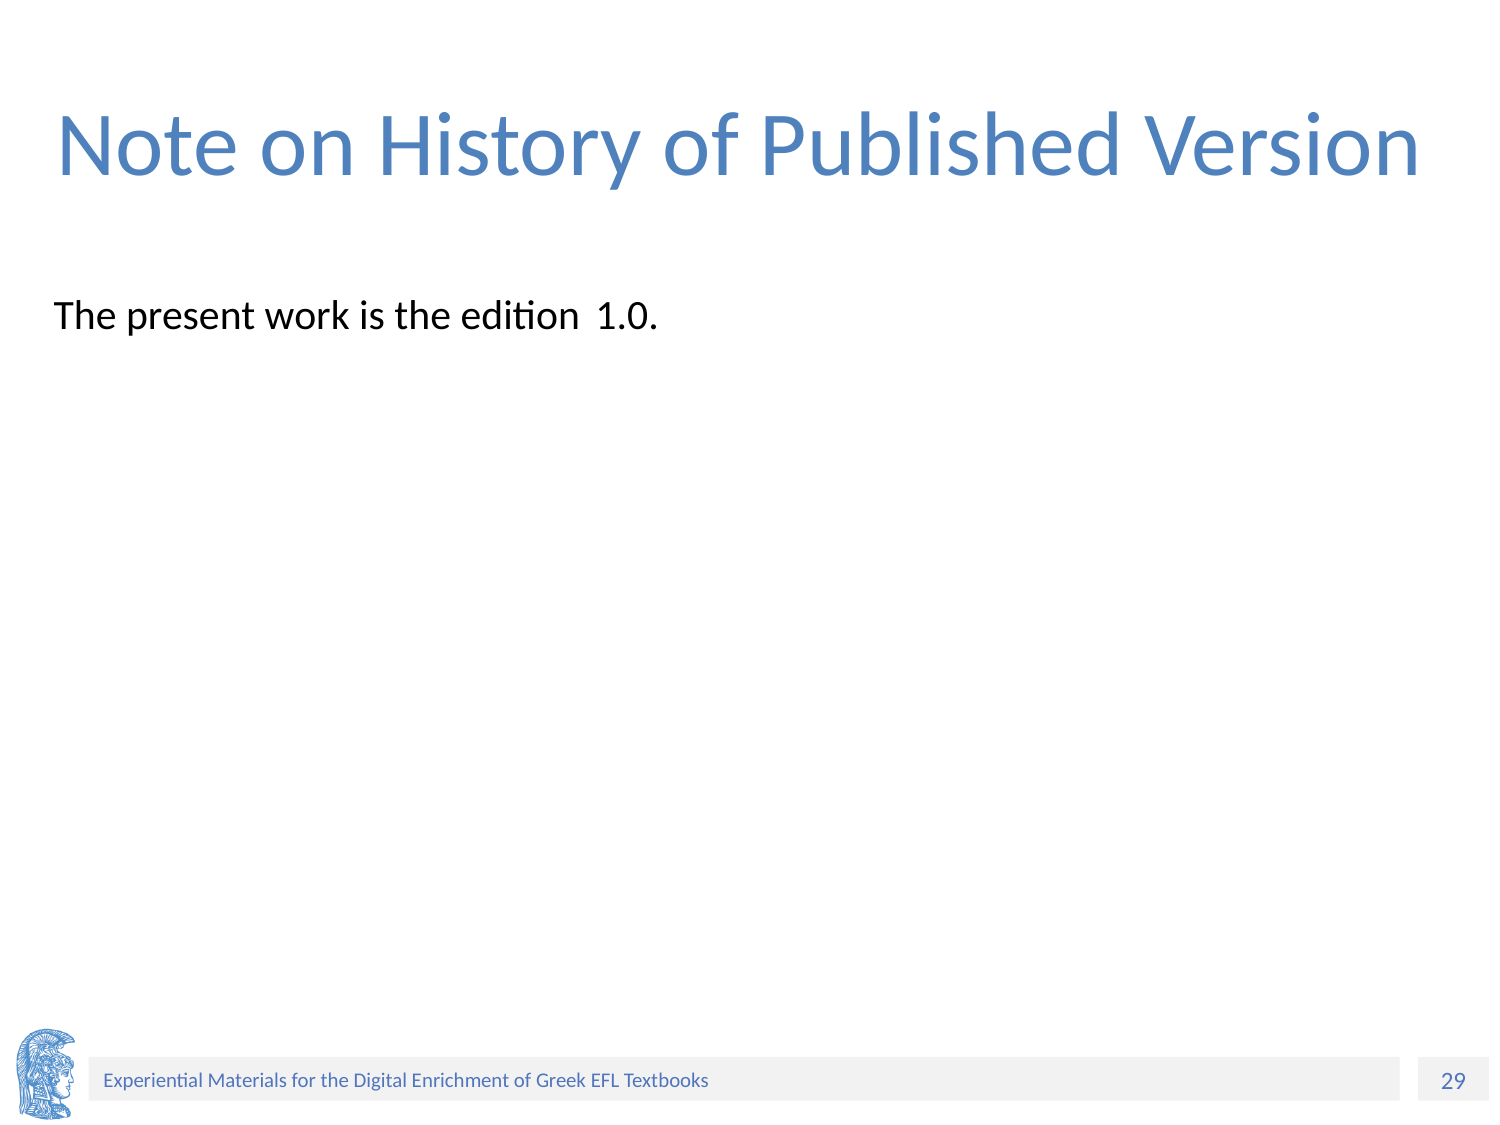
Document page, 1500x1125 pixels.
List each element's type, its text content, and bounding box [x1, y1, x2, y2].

list The present work is the edition 1.0. [38, 255, 1447, 998]
picture [9, 1025, 81, 1120]
title Note on History of Published Version [0, 45, 1500, 233]
